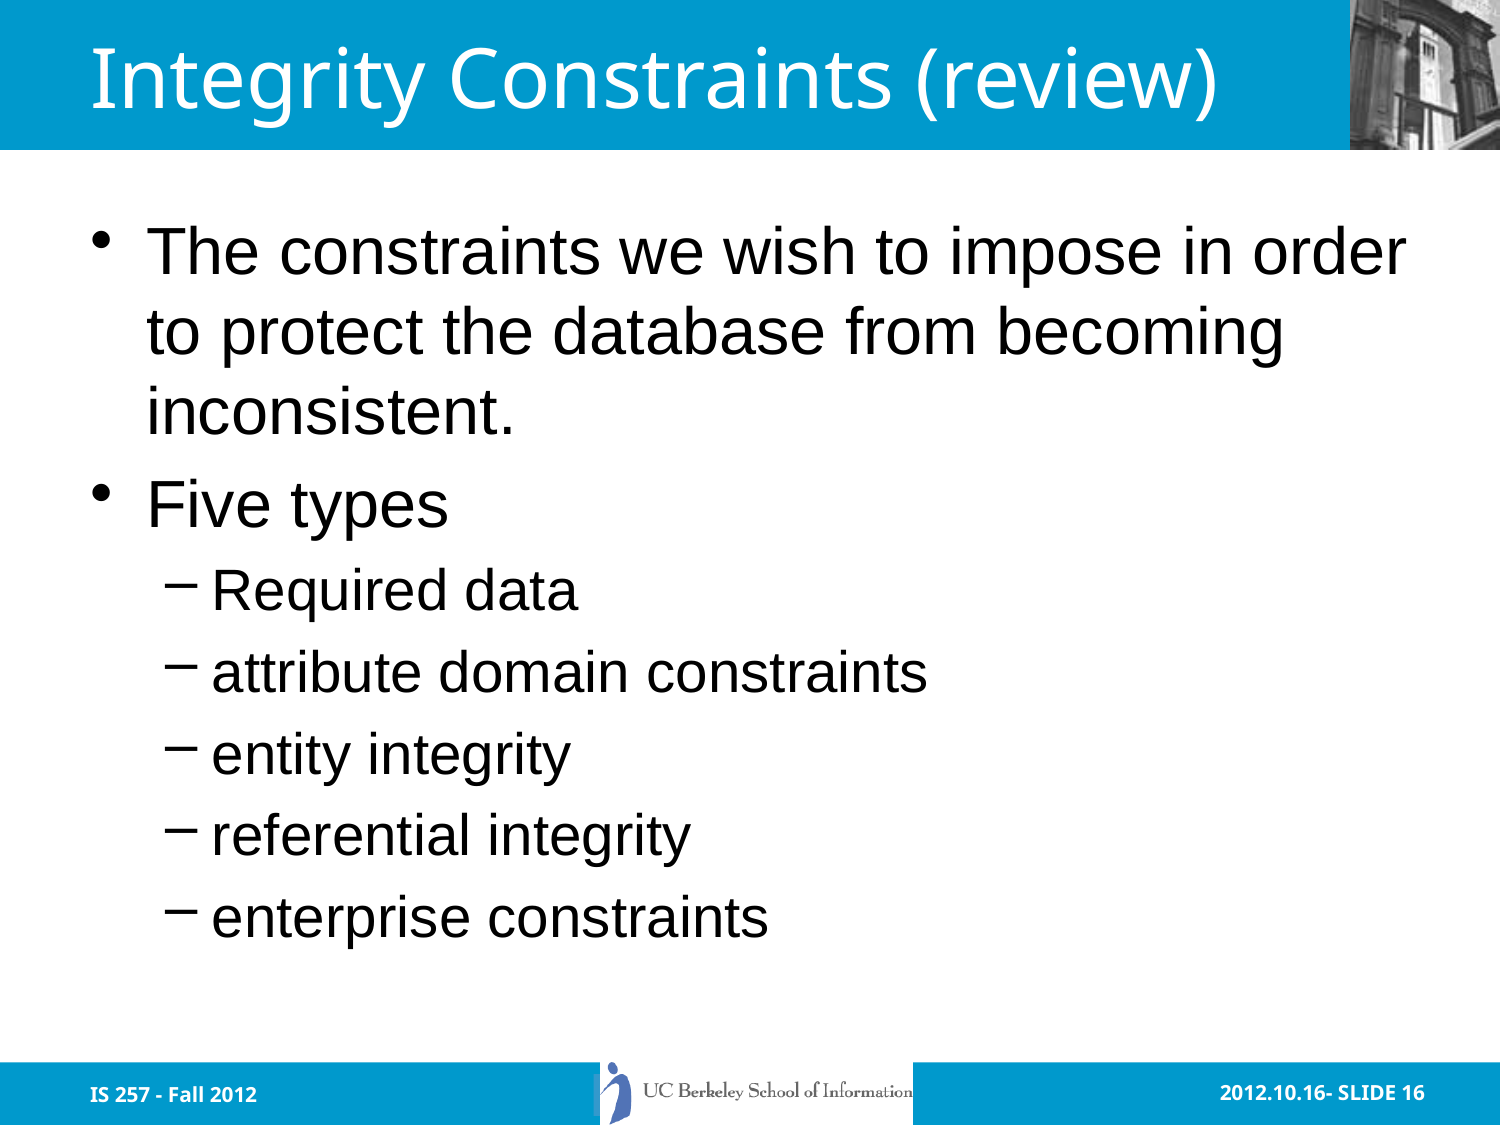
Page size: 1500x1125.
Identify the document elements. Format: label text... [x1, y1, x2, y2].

slide_number IS 257 - Fall 2012 [75, 1062, 388, 1125]
picture [594, 1062, 912, 1125]
title Integrity Constraints (review) [75, 0, 1350, 150]
picture [1351, 0, 1500, 150]
list The constraints we wish to impose in order to protect the database from becoming inconsistent. Five types Required data attribute domain constraints entity integrity referential integrity enterprise constraints [75, 200, 1425, 1013]
